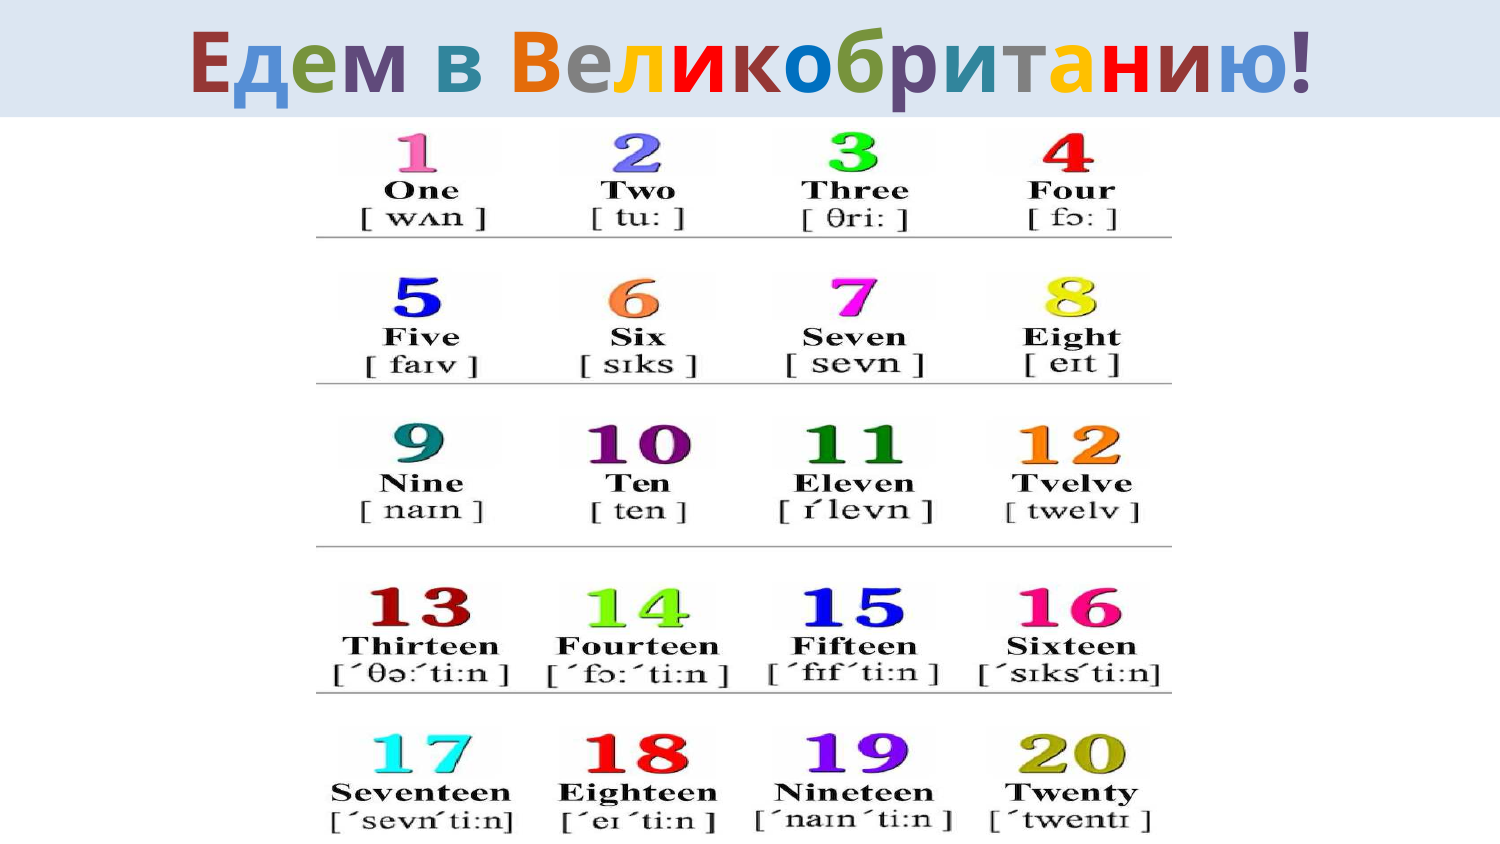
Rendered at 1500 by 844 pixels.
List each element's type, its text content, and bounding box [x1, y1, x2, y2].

title Едем в Великобританию! [0, 0, 1500, 118]
picture [316, 128, 1173, 844]
